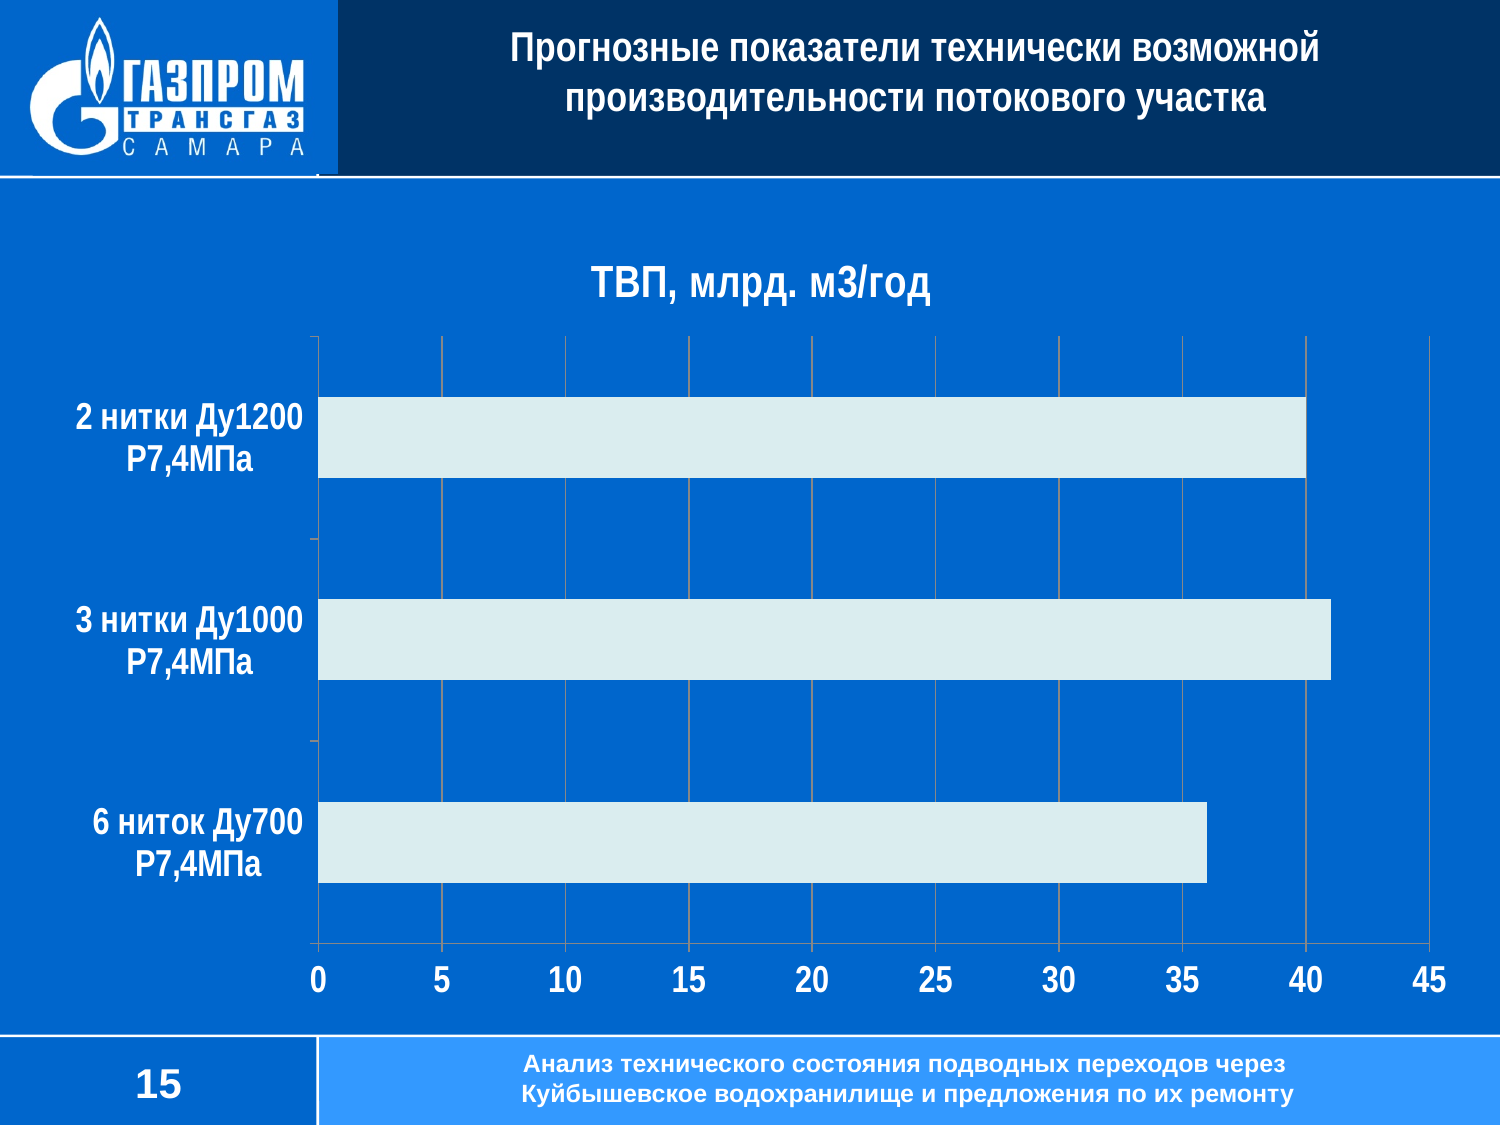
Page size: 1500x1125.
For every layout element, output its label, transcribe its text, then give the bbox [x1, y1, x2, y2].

text_box Анализ технического состояния подводных переходов через Куйбышевское водохранилище и предложения по их ремонту [316, 1040, 1500, 1116]
title Прогнозные показатели технически возможной производительности потокового участка [369, 53, 1462, 120]
picture [0, 0, 338, 174]
chart [46, 217, 1476, 1017]
text_box 15 [106, 1049, 210, 1115]
